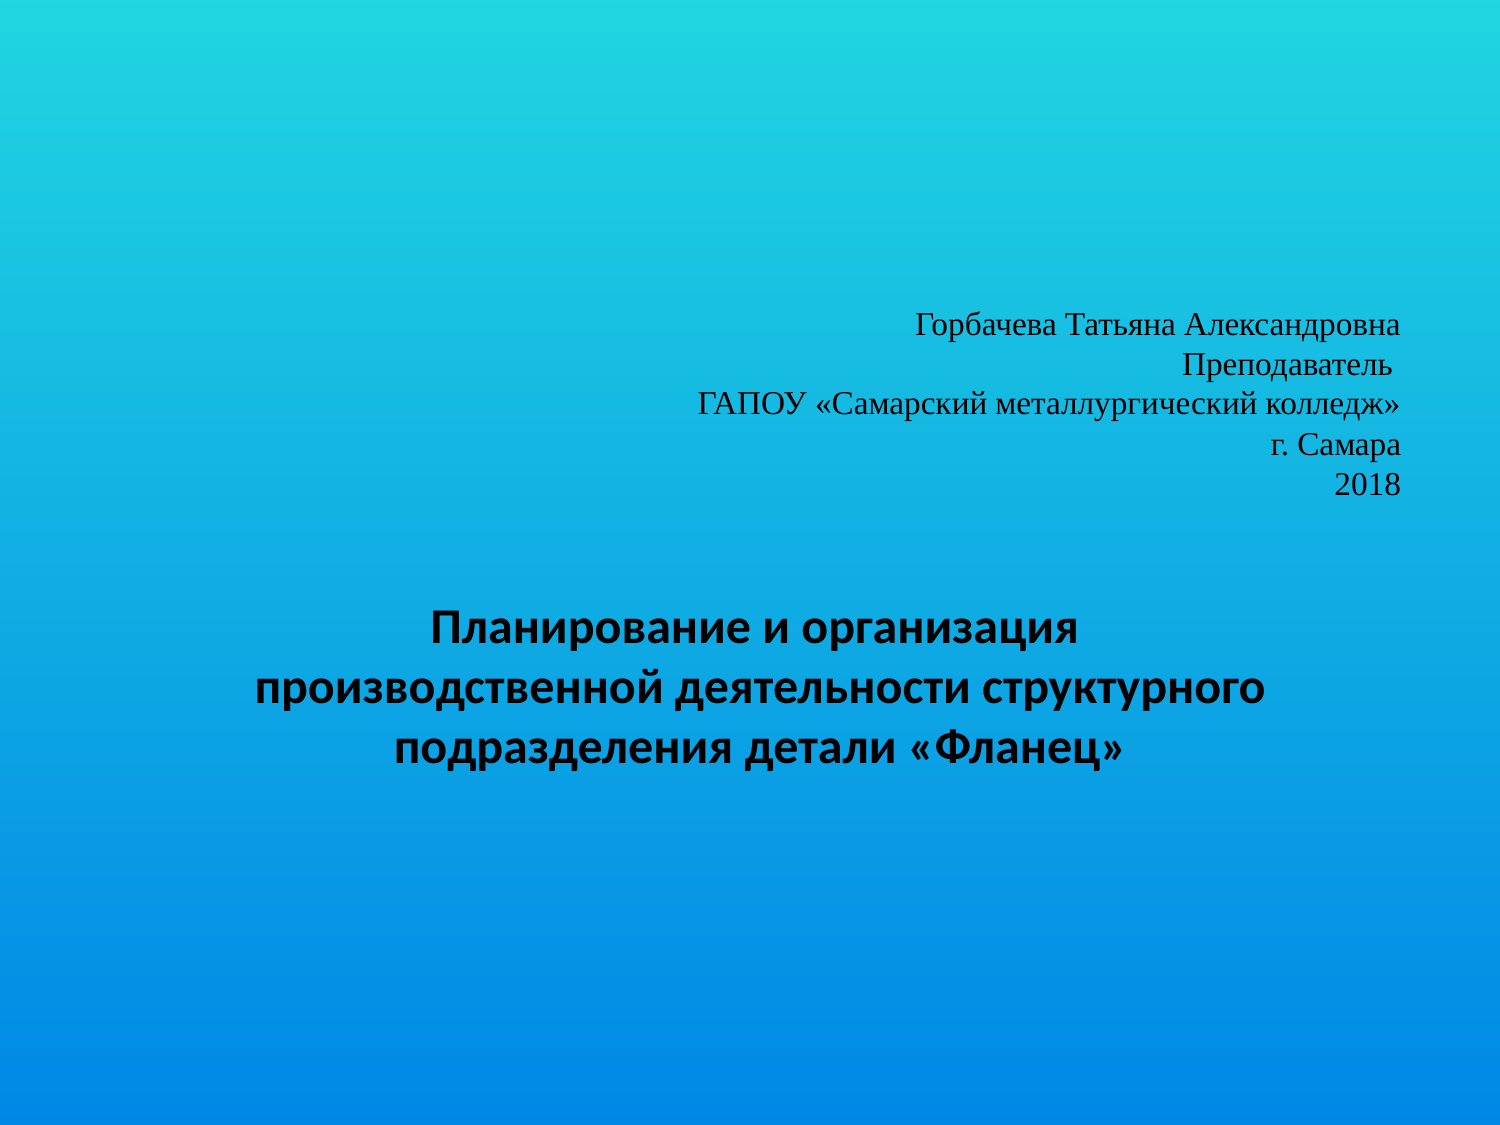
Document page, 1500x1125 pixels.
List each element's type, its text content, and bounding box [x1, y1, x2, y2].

subtitle Планирование и организация производственной деятельности структурного подразделения детали «Фланец» [222, 586, 1299, 906]
title Горбачева Татьяна Александровна Преподаватель ГАПОУ «Самарский металлургический колледж» г. Самара 2018 [93, 281, 1417, 523]
